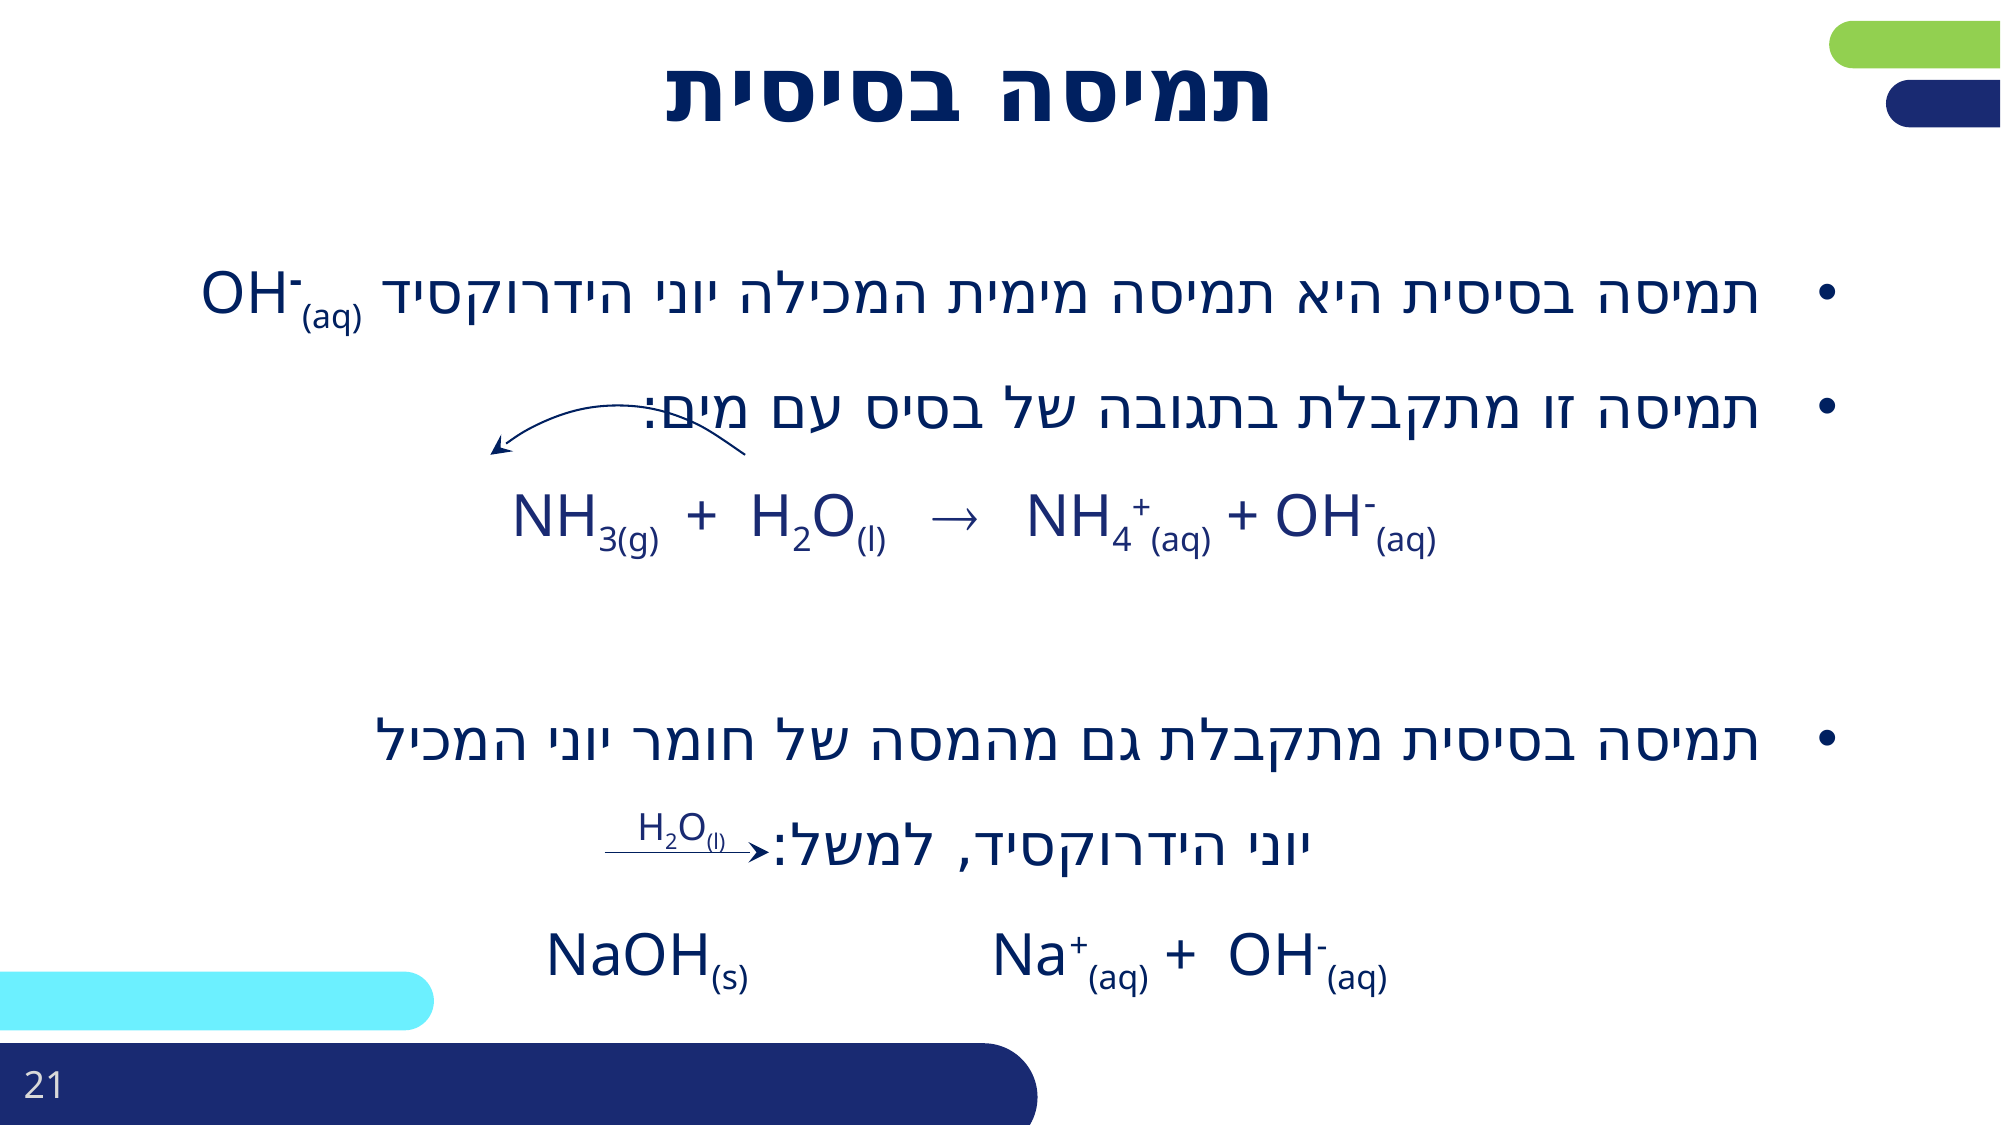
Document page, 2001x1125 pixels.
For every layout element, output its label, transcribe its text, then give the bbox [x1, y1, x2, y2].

title תמיסה בסיסית [168, 25, 1776, 144]
text_box תמיסה בסיסית היא תמיסה מימית המכילה יוני הידרוקסיד OH-(aq) תמיסה זו מתקבלת בתגובה של בסיס עם מים: NH3(g) + H2O(l)  NH4+(aq) + OH-(aq) תמיסה בסיסית מתקבלת גם מהמסה של חומר יוני המכיל יוני הידרוקסיד, למשל: NaOH(s) Na+(aq) + OH-(aq) [95, 195, 1853, 1109]
text_box H2O(l) [622, 795, 741, 851]
text_box [490, 405, 746, 455]
